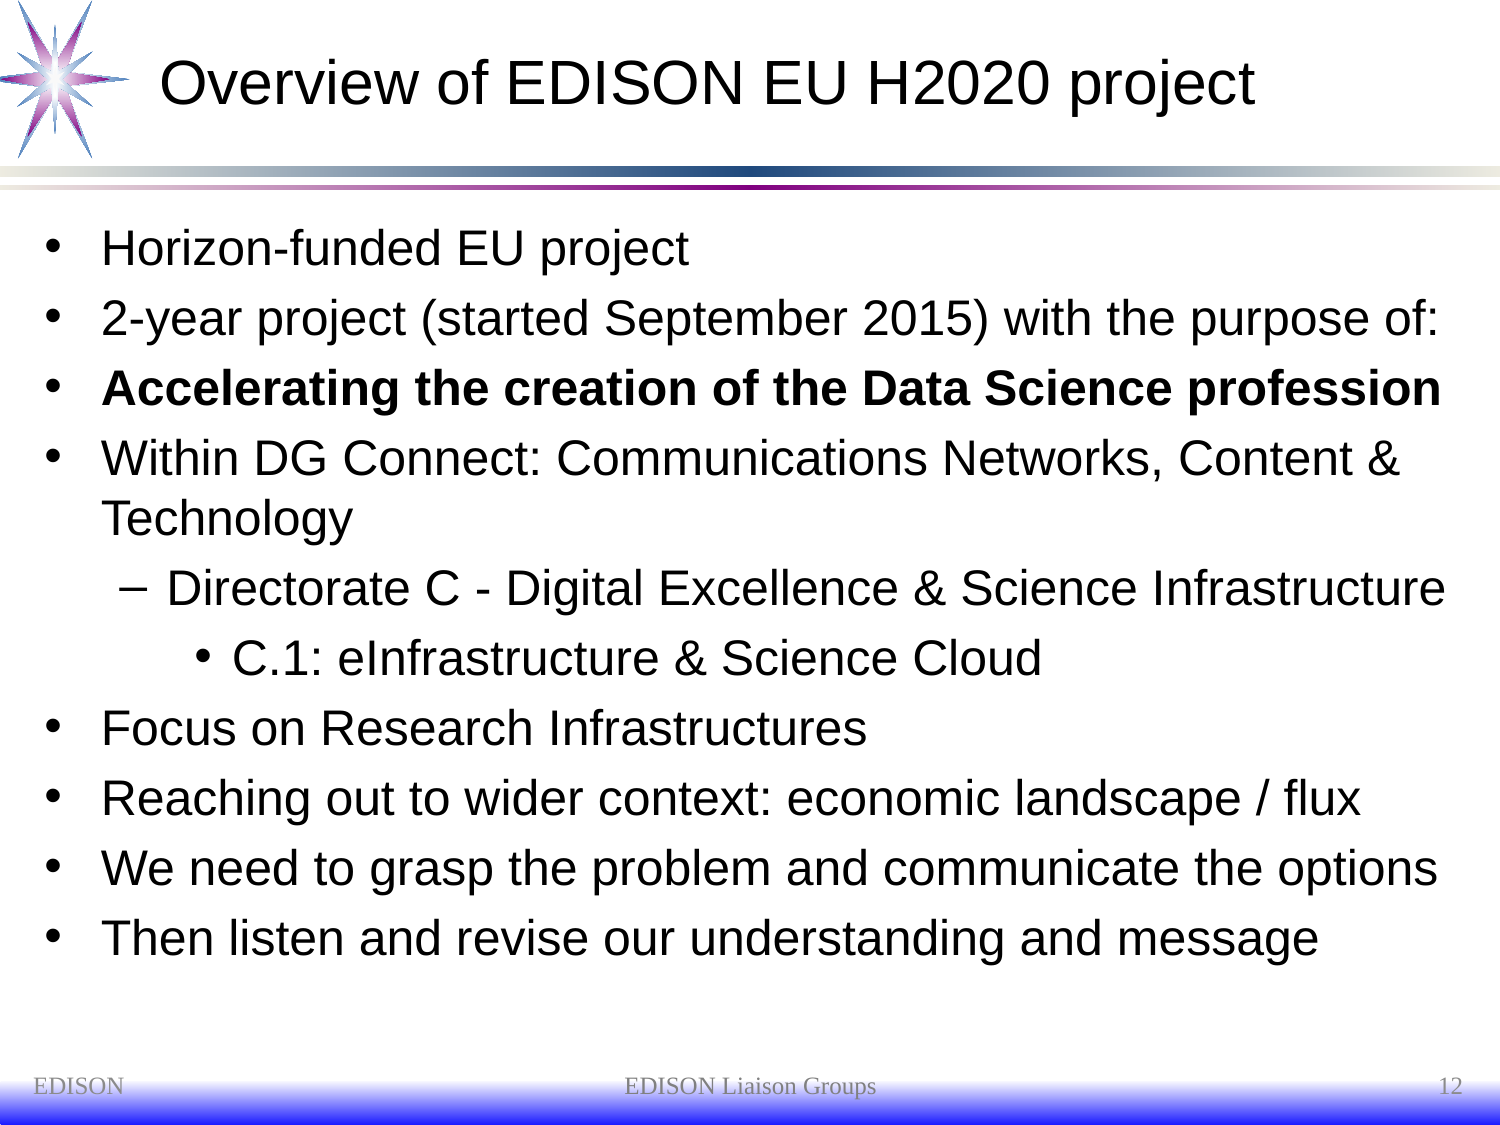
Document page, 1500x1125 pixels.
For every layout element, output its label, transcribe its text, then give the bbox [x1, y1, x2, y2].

title Overview of EDISON EU H2020 project [147, 24, 1425, 135]
slide_number 12 [1128, 1064, 1478, 1106]
slide_number EDISON [18, 1063, 369, 1106]
list Horizon-funded EU project 2-year project (started September 2015) with the purpose of: Accelerating the creation of the Data Science profession Within DG Connect: Communications Networks, Content & Technology Directorate C - Digital Excellence & Science Infrastructure C.1: eInfrastructure & Science Cloud Focus on Research Infrastructures Reaching out to wider context: economic landscape / flux We need to grasp the problem and communicate the options Then listen and revise our understanding and message [29, 208, 1471, 1035]
footer EDISON Liaison Groups [513, 1063, 989, 1106]
